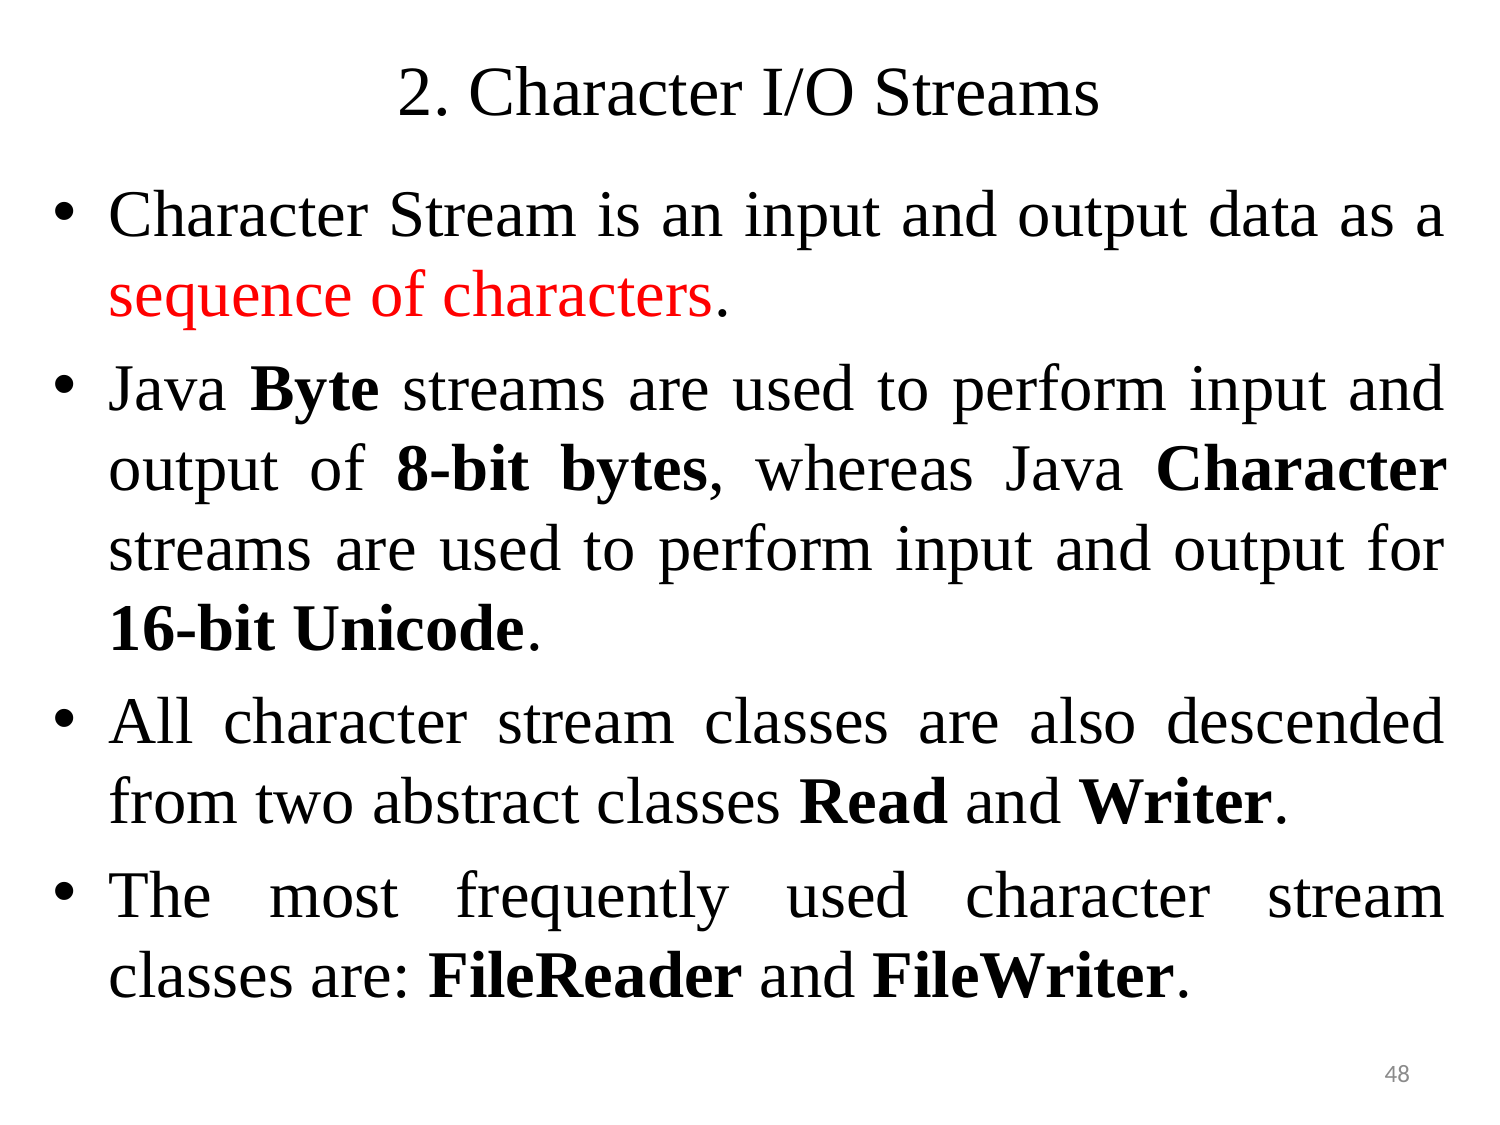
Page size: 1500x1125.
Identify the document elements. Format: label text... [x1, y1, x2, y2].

title 2. Character I/O Streams [75, 37, 1425, 138]
slide_number 48 [1074, 1042, 1425, 1103]
list Character Stream is an input and output data as a sequence of characters. Java Byte streams are used to perform input and output of 8-bit bytes, whereas Java Character streams are used to perform input and output for 16-bit Unicode. All character stream classes are also descended from two abstract classes Read and Writer. The most frequently used character stream classes are: FileReader and FileWriter. [37, 162, 1463, 1100]
